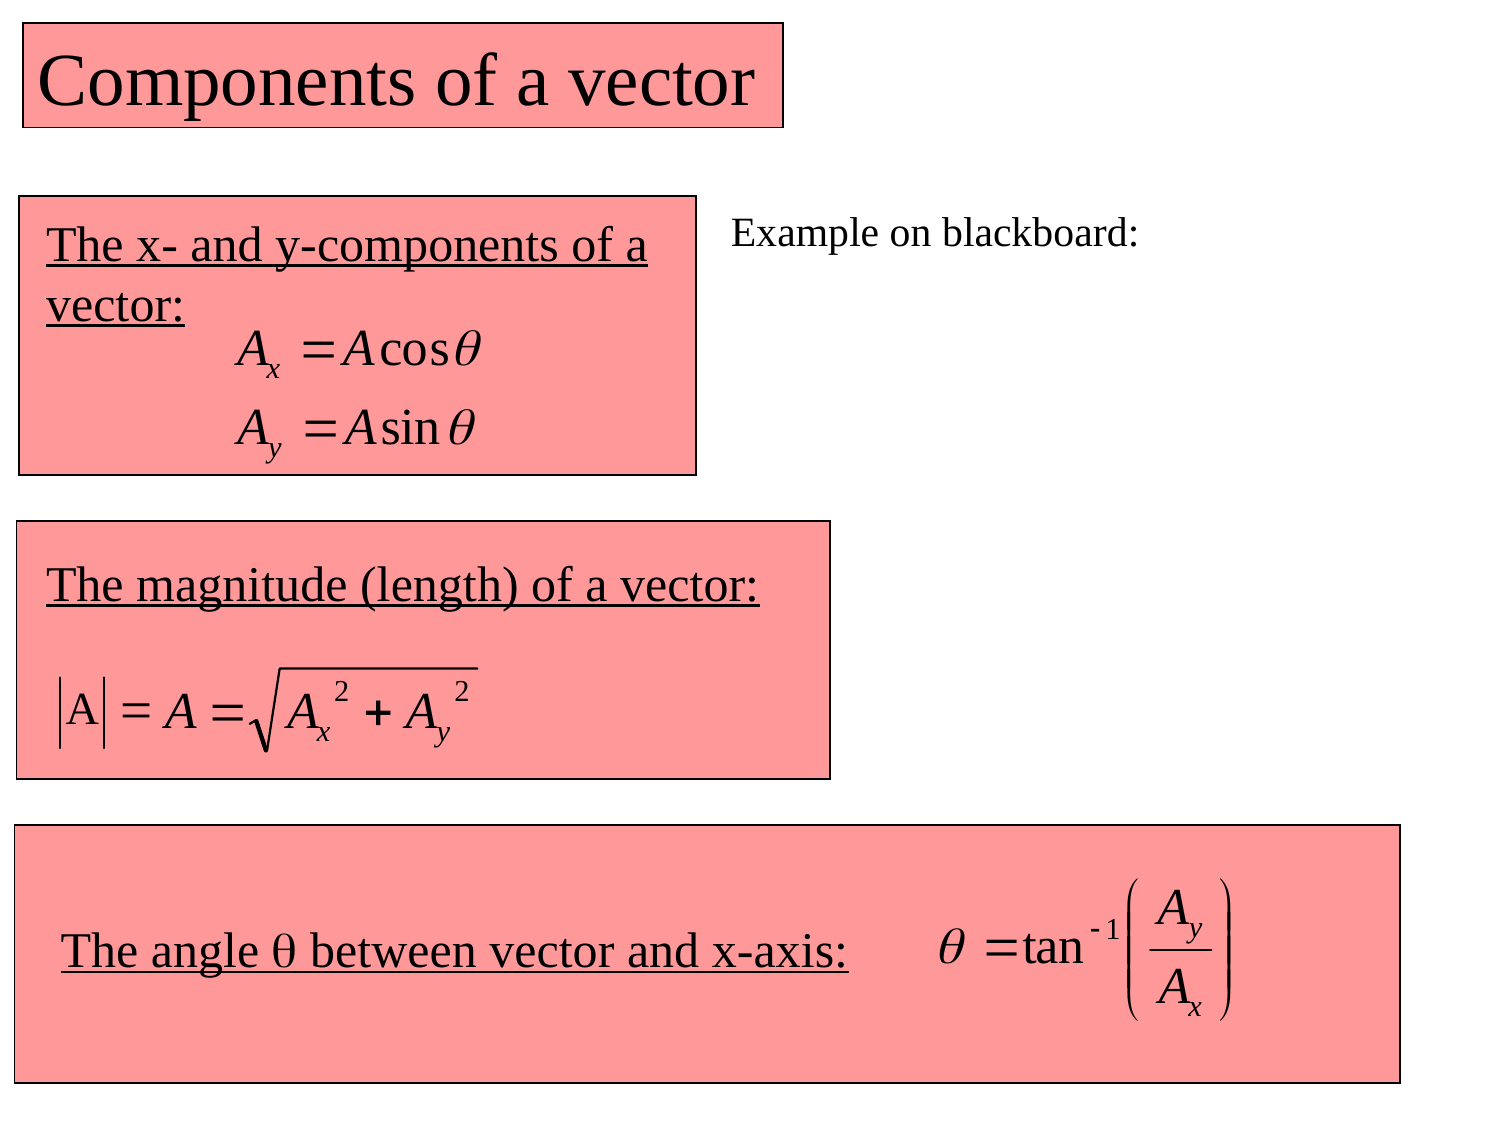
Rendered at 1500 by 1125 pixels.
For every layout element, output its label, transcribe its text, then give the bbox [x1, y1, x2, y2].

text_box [152, 654, 487, 764]
text_box [16, 520, 831, 779]
text_box [14, 824, 1400, 1084]
text_box The magnitude (length) of a vector: [31, 543, 809, 619]
text_box Components of a vector [22, 22, 784, 128]
text_box Example on blackboard: [716, 197, 1189, 263]
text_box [932, 789, 1245, 1033]
text_box [18, 195, 696, 475]
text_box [51, 666, 152, 760]
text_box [224, 316, 494, 473]
text_box The x- and y-components of a vector: [31, 204, 677, 339]
text_box The angle q between vector and x-axis: [45, 910, 927, 986]
